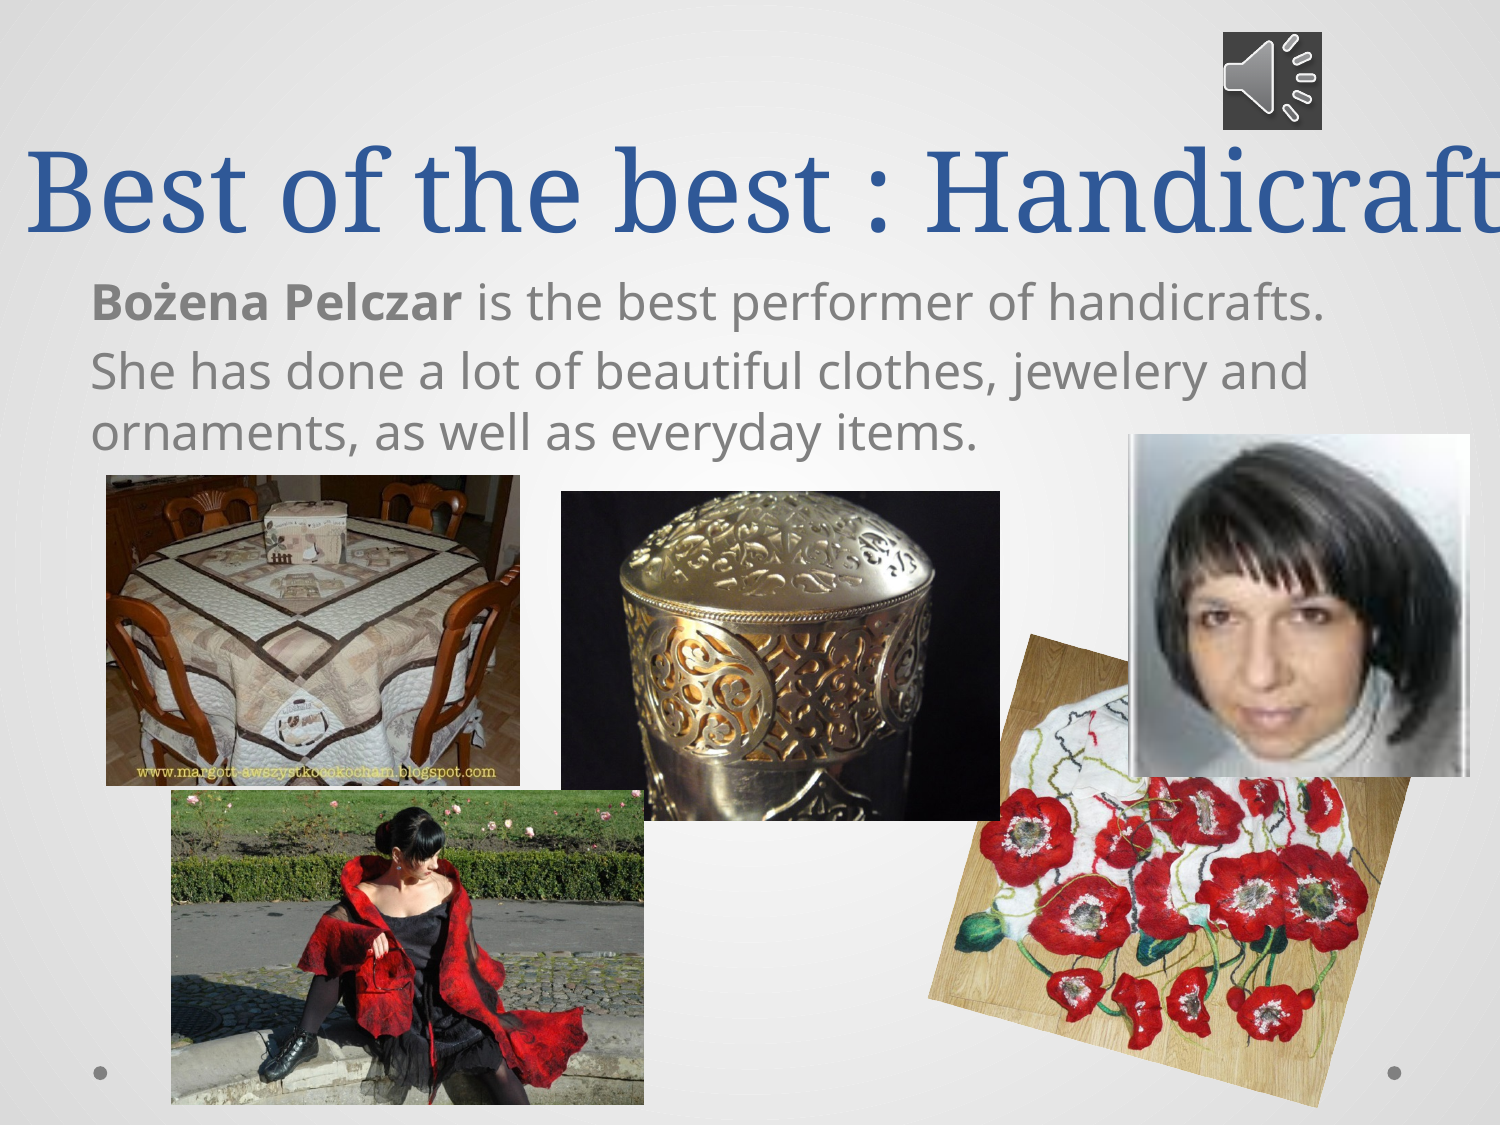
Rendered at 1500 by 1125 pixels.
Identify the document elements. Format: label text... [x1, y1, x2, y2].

picture [105, 475, 520, 786]
title Best of the best : Handicraft [0, 0, 1500, 263]
picture [170, 434, 1471, 1108]
picture [1222, 30, 1323, 132]
list Bożena Pelczar is the best performer of handicrafts. She has done a lot of beautiful clothes, jewelery and ornaments, as well as everyday items. [75, 262, 1425, 1005]
